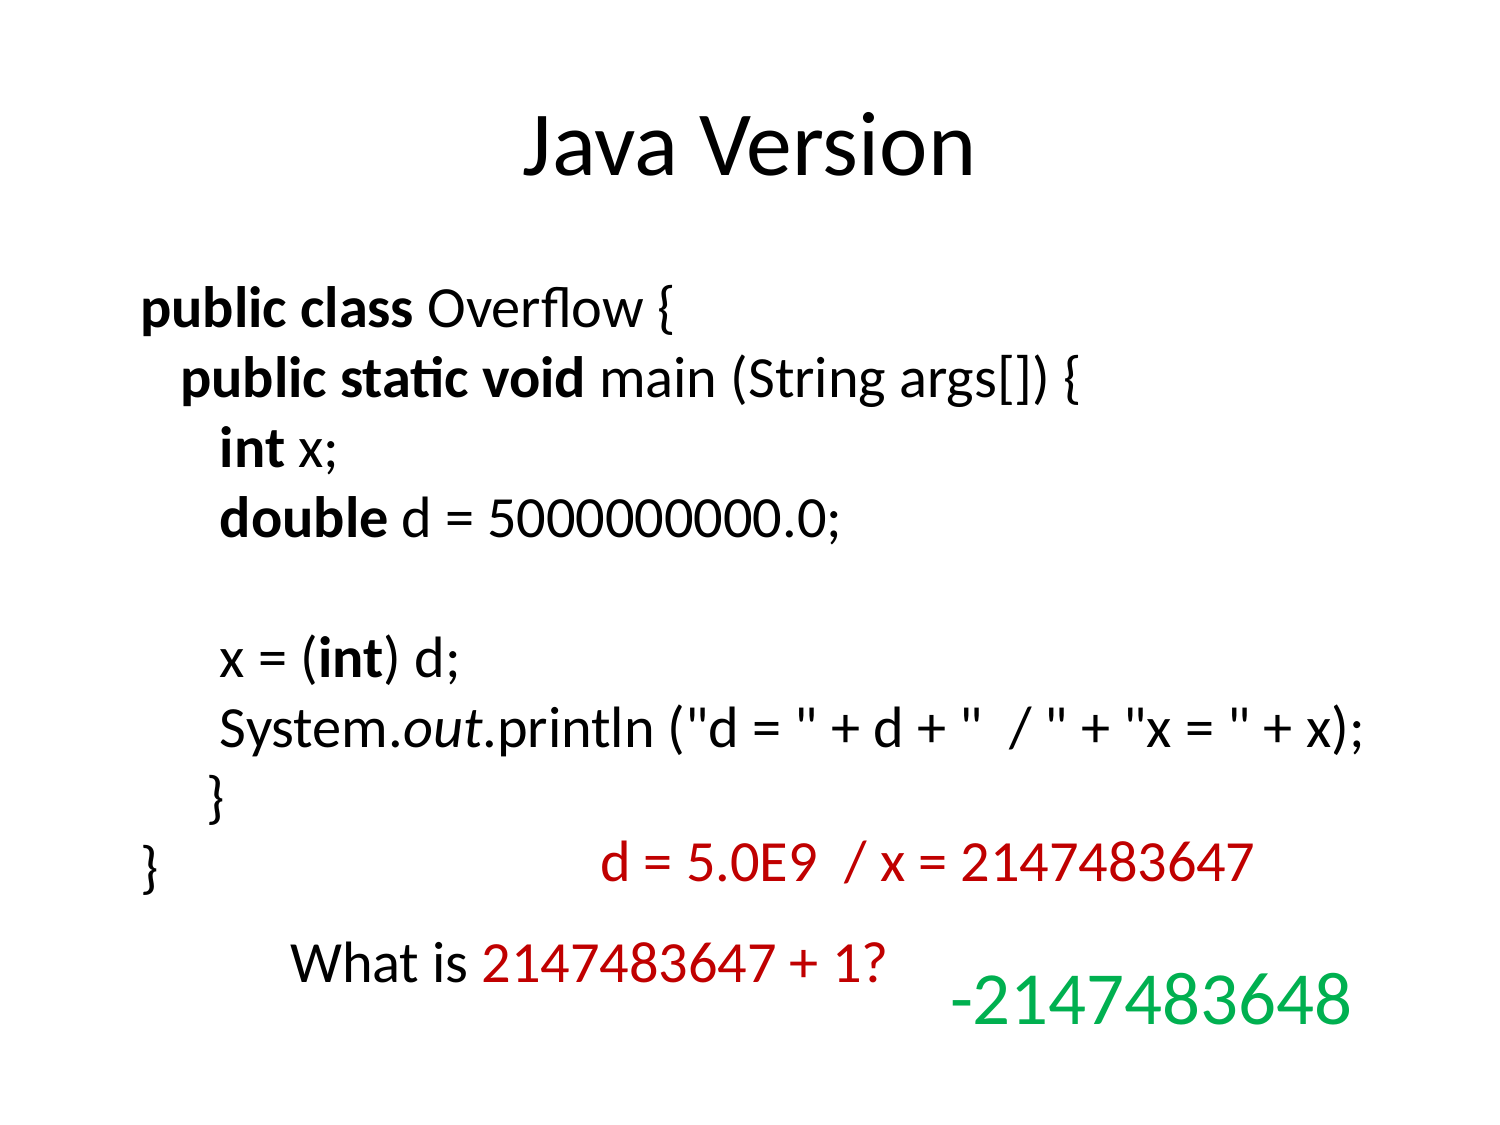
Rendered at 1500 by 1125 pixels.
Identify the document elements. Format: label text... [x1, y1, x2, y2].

title Java Version [75, 45, 1425, 233]
text_box What is 2147483647 + 1? [275, 916, 918, 1002]
text_box -2147483648 [935, 942, 1369, 1048]
text_box public class Overflow { public static void main (String args[]) { int x; double d = 5000000000.0; x = (int) d; System.out.println ("d = " + d + " / " + "x = " + x); } } [125, 261, 1388, 907]
text_box d = 5.0E9 / x = 2147483647 [585, 815, 1271, 901]
